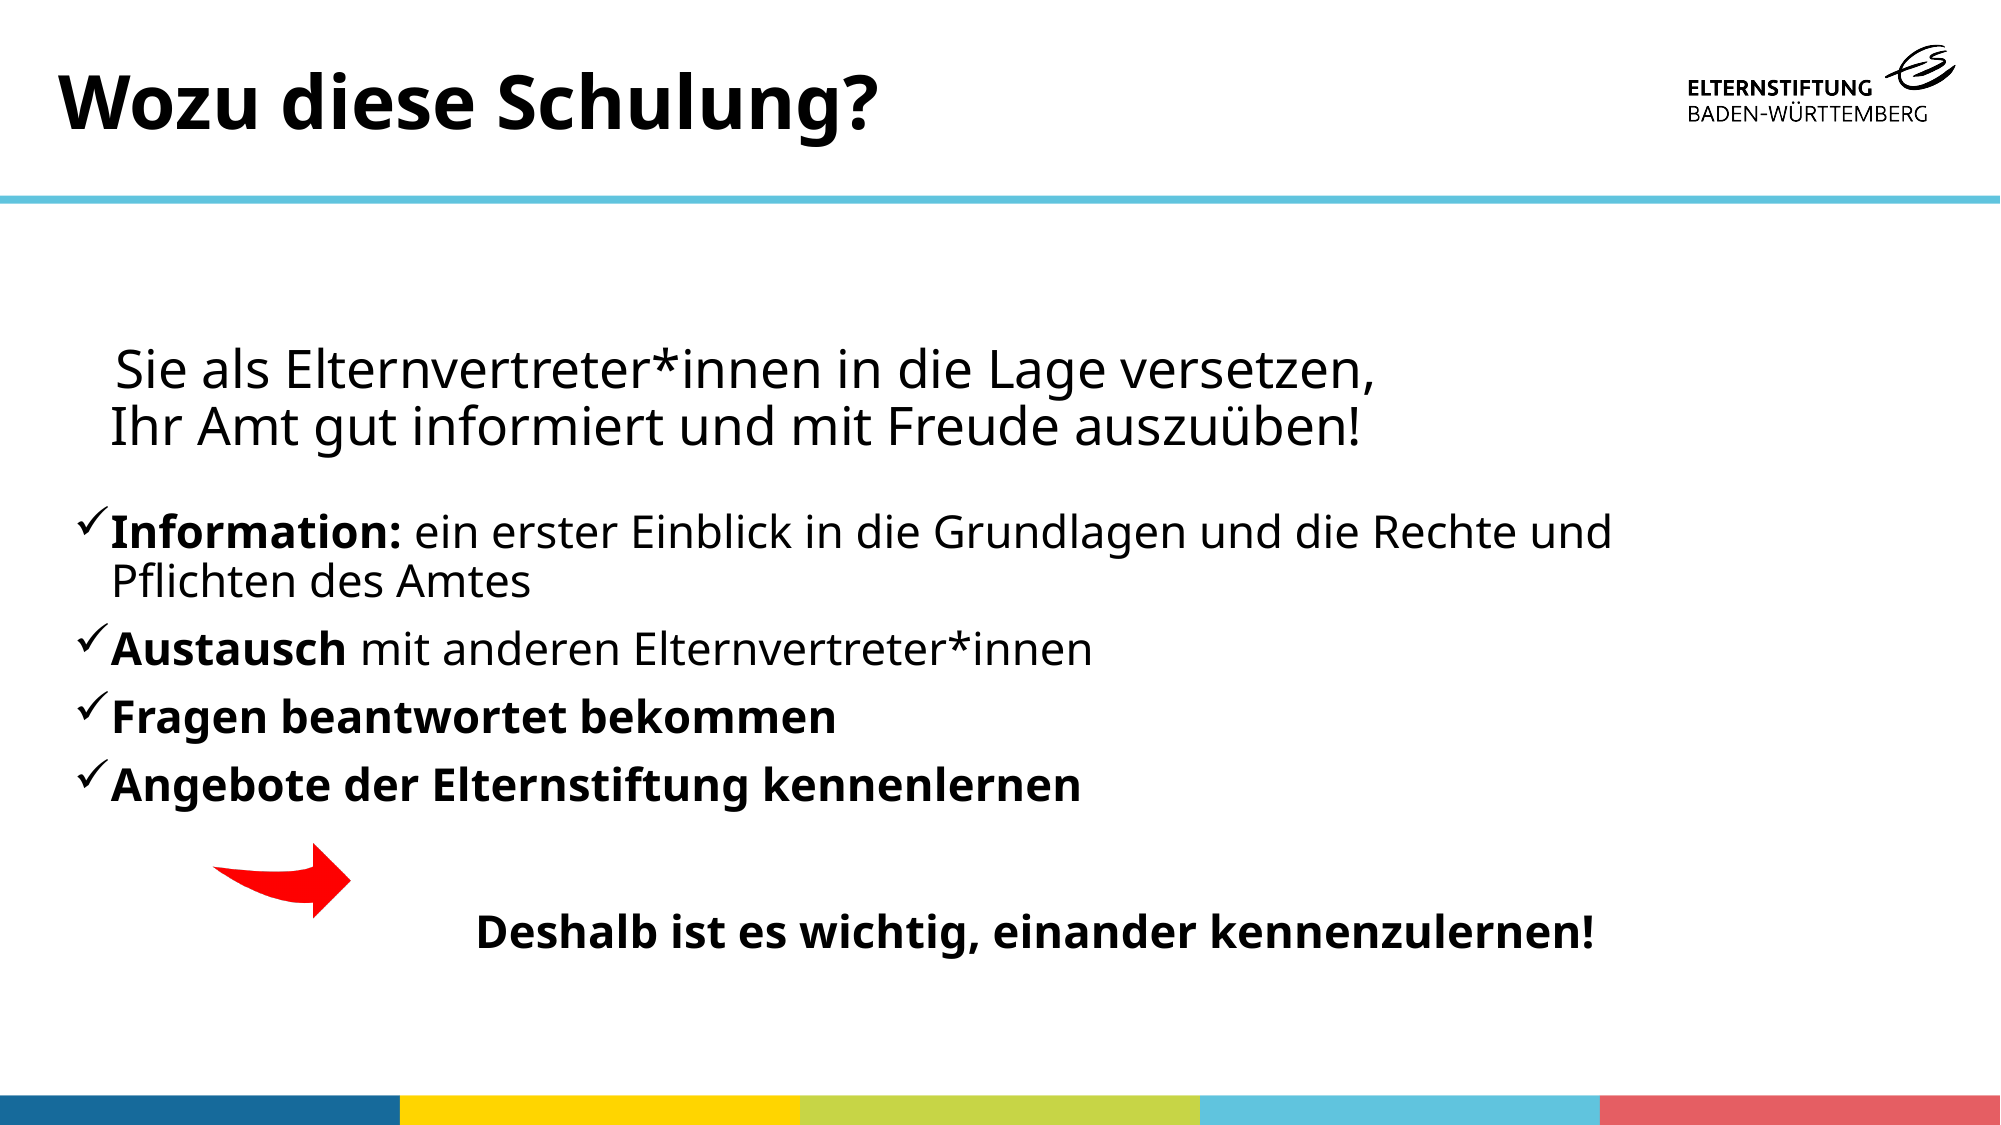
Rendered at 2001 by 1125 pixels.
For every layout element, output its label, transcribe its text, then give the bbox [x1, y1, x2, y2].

title Wozu diese Schulung? [59, 53, 1600, 145]
picture [206, 805, 357, 956]
picture [1658, 14, 1986, 152]
text_box Sie als Elternvertreter*innen in die Lage versetzen, Ihr Amt gut informiert und mit Freude auszuüben! Information: ein erster Einblick in die Grundlagen und die Rechte und Pflichten des Amtes Austausch mit anderen Elternvertreter*innen Fragen beantwortet bekommen Angebote der Elternstiftung kennenlernen Deshalb ist es wichtig, einander kennenzulernen! [59, 261, 1794, 972]
